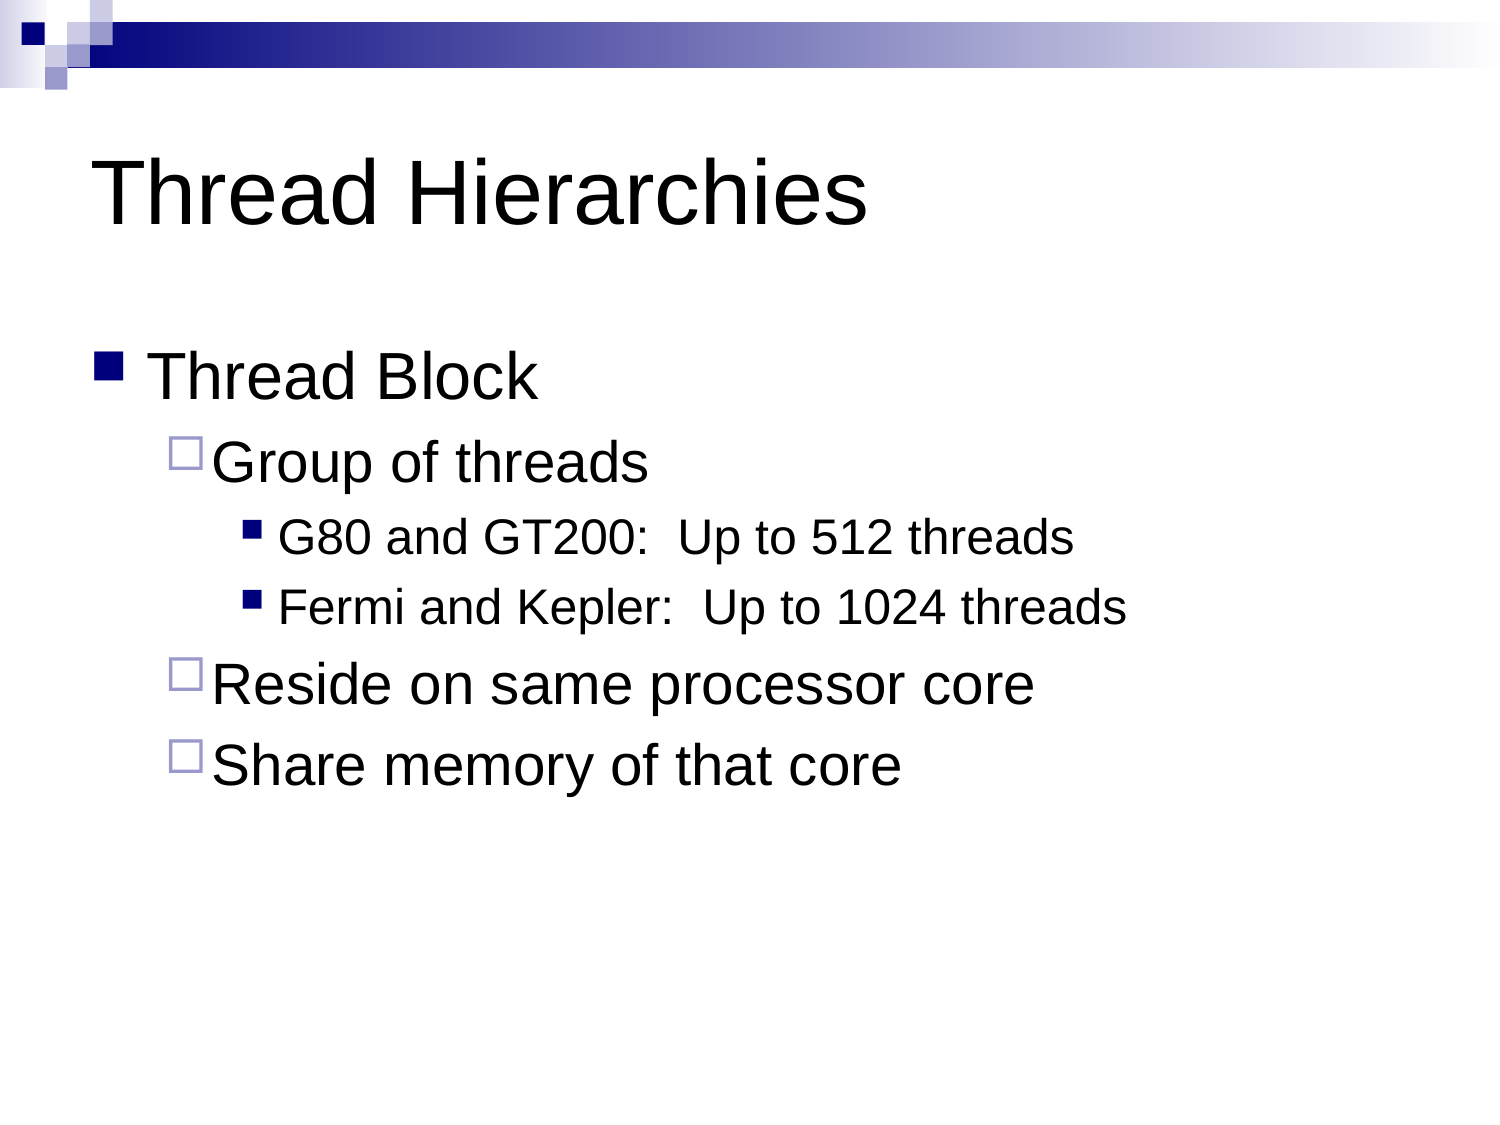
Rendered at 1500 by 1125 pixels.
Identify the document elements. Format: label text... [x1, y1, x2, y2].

list Thread Block Group of threads G80 and GT200: Up to 512 threads Fermi and Kepler: Up to 1024 threads Reside on same processor core Share memory of that core [75, 324, 1425, 963]
title Thread Hierarchies [75, 75, 1425, 300]
